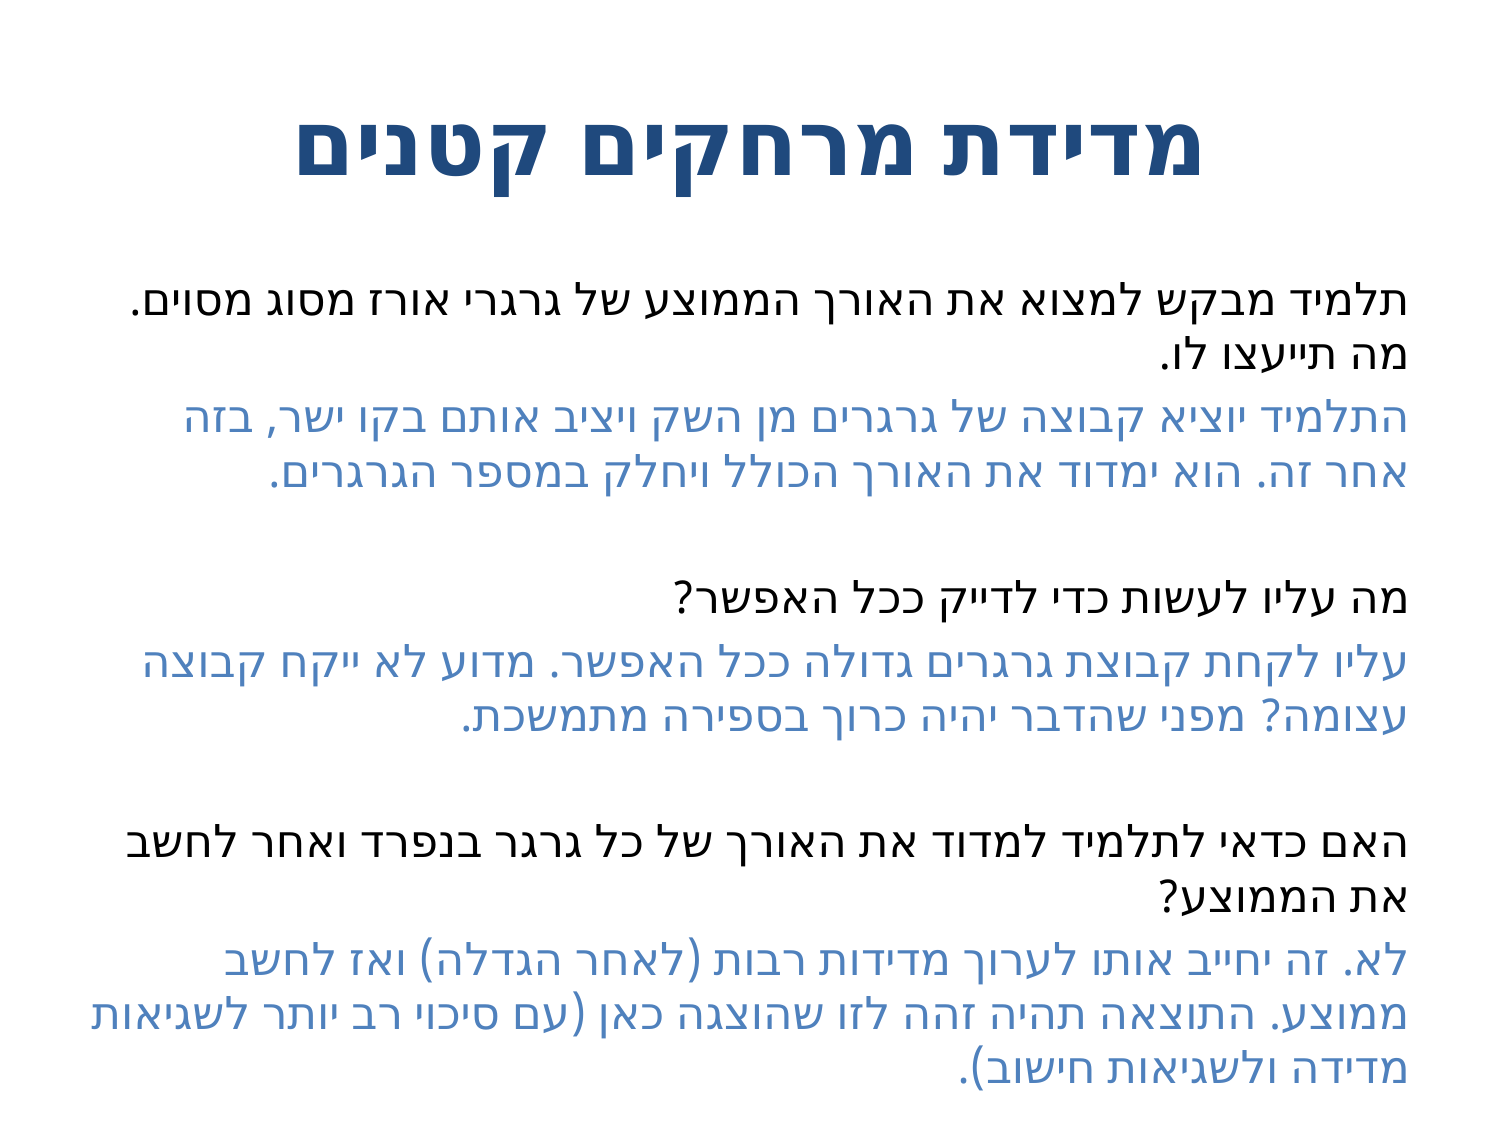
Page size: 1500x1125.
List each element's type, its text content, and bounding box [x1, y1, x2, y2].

title מדידת מרחקים קטנים [75, 45, 1425, 233]
list תלמיד מבקש למצוא את האורך הממוצע של גרגרי אורז מסוג מסוים. מה תייעצו לו. התלמיד יוציא קבוצה של גרגרים מן השק ויציב אותם בקו ישר, בזה אחר זה. הוא ימדוד את האורך הכולל ויחלק במספר הגרגרים. מה עליו לעשות כדי לדייק ככל האפשר? עליו לקחת קבוצת גרגרים גדולה ככל האפשר. מדוע לא ייקח קבוצה עצומה? מפני שהדבר יהיה כרוך בספירה מתמשכת. האם כדאי לתלמיד למדוד את האורך של כל גרגר בנפרד ואחר לחשב את הממוצע? לא. זה יחייב אותו לערוך מדידות רבות (לאחר הגדלה) ואז לחשב ממוצע. התוצאה תהיה זהה לזו שהוצגה כאן (עם סיכוי רב יותר לשגיאות מדידה ולשגיאות חישוב). [75, 262, 1425, 1106]
